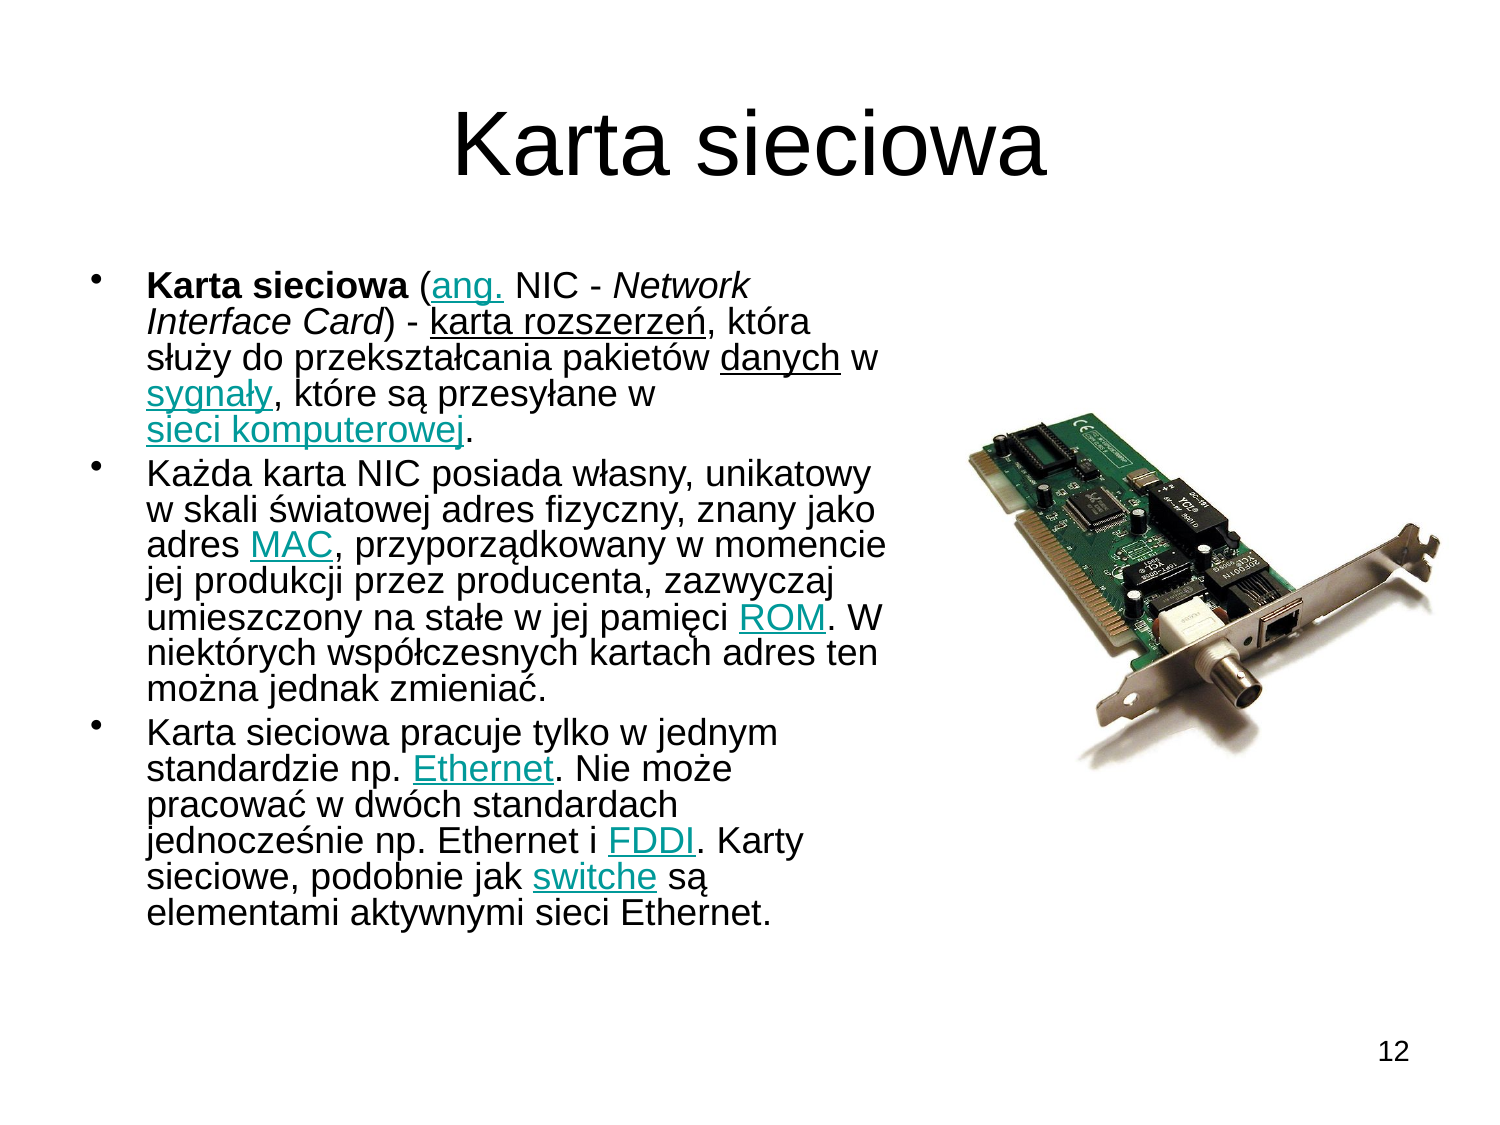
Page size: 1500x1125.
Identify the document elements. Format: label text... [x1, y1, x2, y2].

title Karta sieciowa [75, 45, 1425, 233]
picture [938, 396, 1459, 783]
slide_number 12 [1074, 1024, 1425, 1103]
list Karta sieciowa (ang. NIC - Network Interface Card) - karta rozszerzeń, która służy do przekształcania pakietów danych w sygnały, które są przesyłane w sieci komputerowej. Każda karta NIC posiada własny, unikatowy w skali światowej adres fizyczny, znany jako adres MAC, przyporządkowany w momencie jej produkcji przez producenta, zazwyczaj umieszczony na stałe w jej pamięci ROM. W niektórych współczesnych kartach adres ten można jednak zmieniać. Karta sieciowa pracuje tylko w jednym standardzie np. Ethernet. Nie może pracować w dwóch standardach jednocześnie np. Ethernet i FDDI. Karty sieciowe, podobnie jak switche są elementami aktywnymi sieci Ethernet. [75, 262, 916, 1005]
